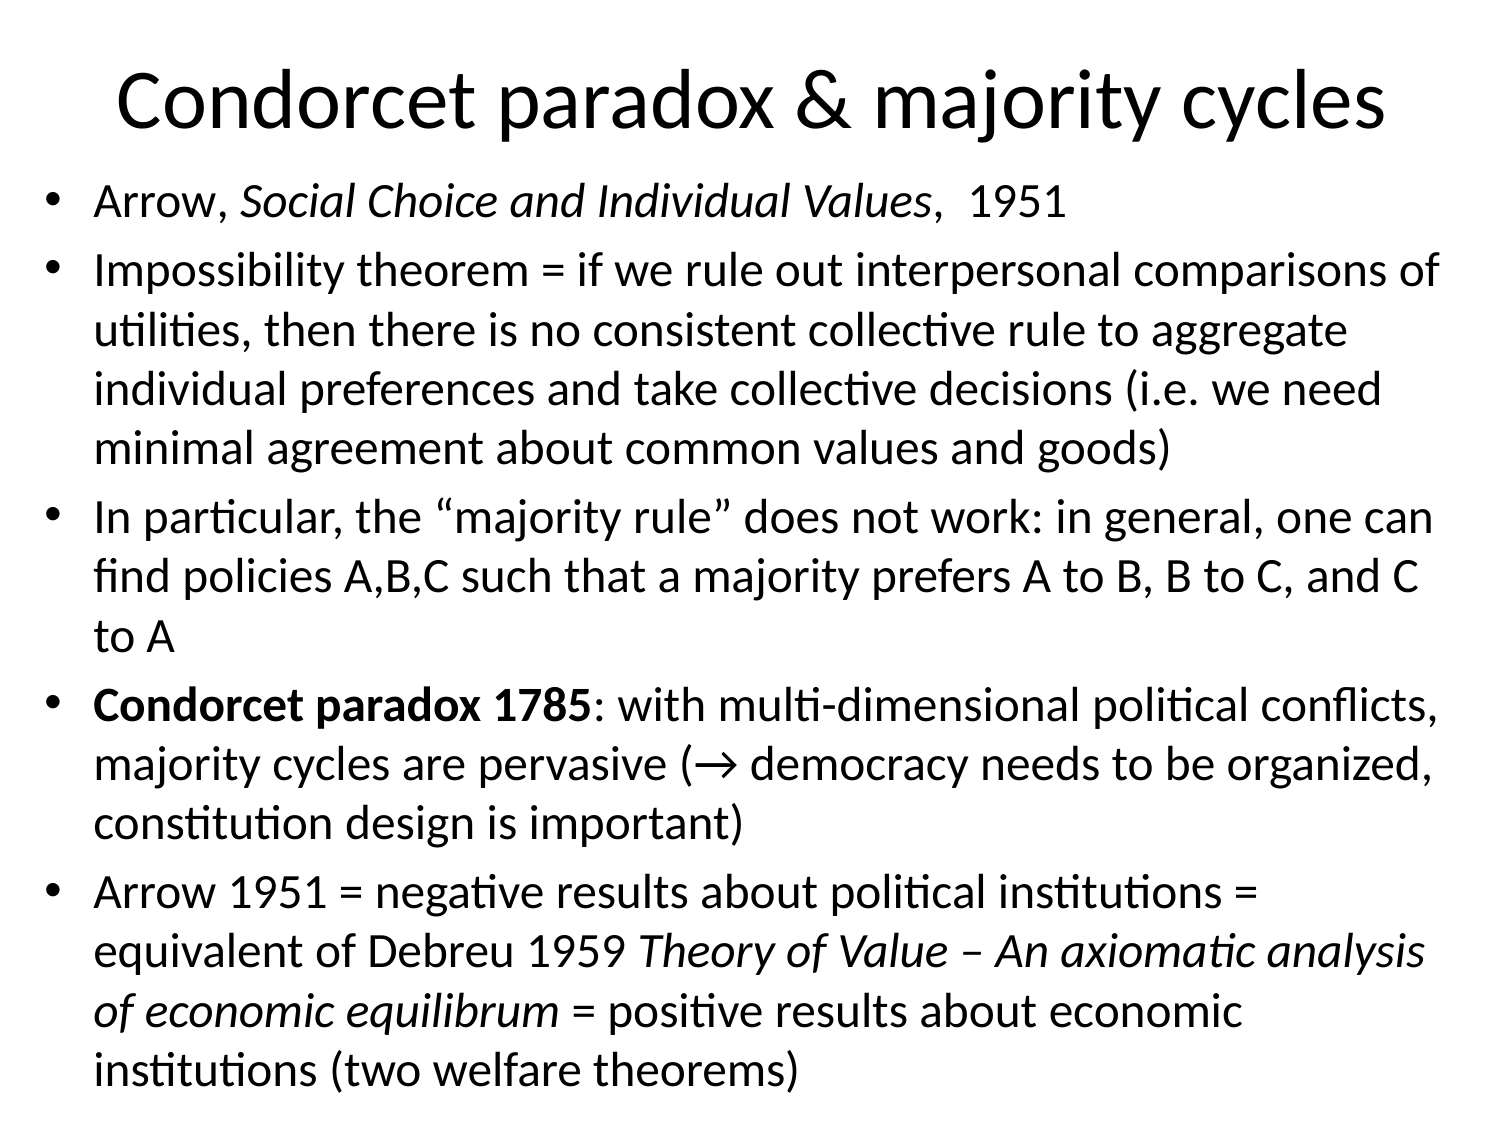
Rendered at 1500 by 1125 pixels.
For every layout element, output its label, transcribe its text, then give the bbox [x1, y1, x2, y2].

list Arrow, Social Choice and Individual Values, 1951 Impossibility theorem = if we rule out interpersonal comparisons of utilities, then there is no consistent collective rule to aggregate individual preferences and take collective decisions (i.e. we need minimal agreement about common values and goods) In particular, the “majority rule” does not work: in general, one can find policies A,B,C such that a majority prefers A to B, B to C, and C to A Condorcet paradox 1785: with multi-dimensional political conflicts, majority cycles are pervasive (→ democracy needs to be organized, constitution design is important) Arrow 1951 = negative results about political institutions = equivalent of Debreu 1959 Theory of Value – An axiomatic analysis of economic equilibrum = positive results about economic institutions (two welfare theorems) [29, 160, 1459, 1106]
title Condorcet paradox & majority cycles [76, 30, 1427, 159]
